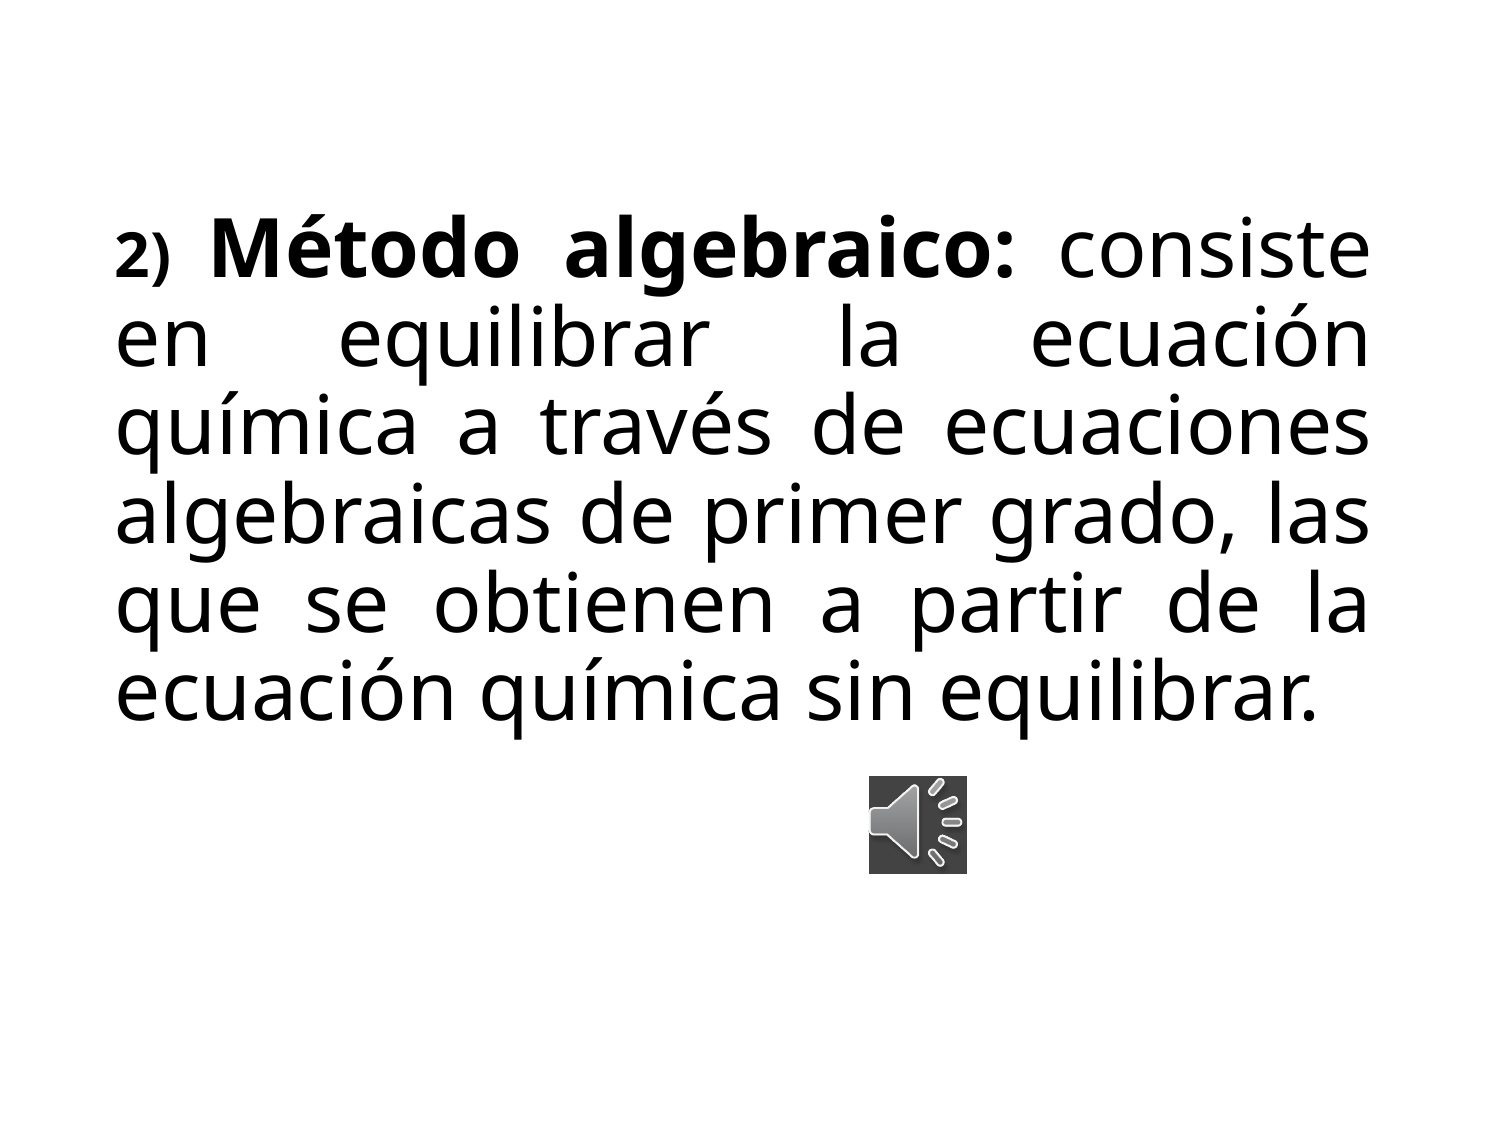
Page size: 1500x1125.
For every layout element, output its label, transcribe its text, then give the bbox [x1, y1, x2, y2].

list 2) Método algebraico: consiste en equilibrar la ecuación química a través de ecuaciones algebraicas de primer grado, las que se obtienen a partir de la ecuación química sin equilibrar. [99, 113, 1388, 894]
picture [868, 775, 969, 876]
